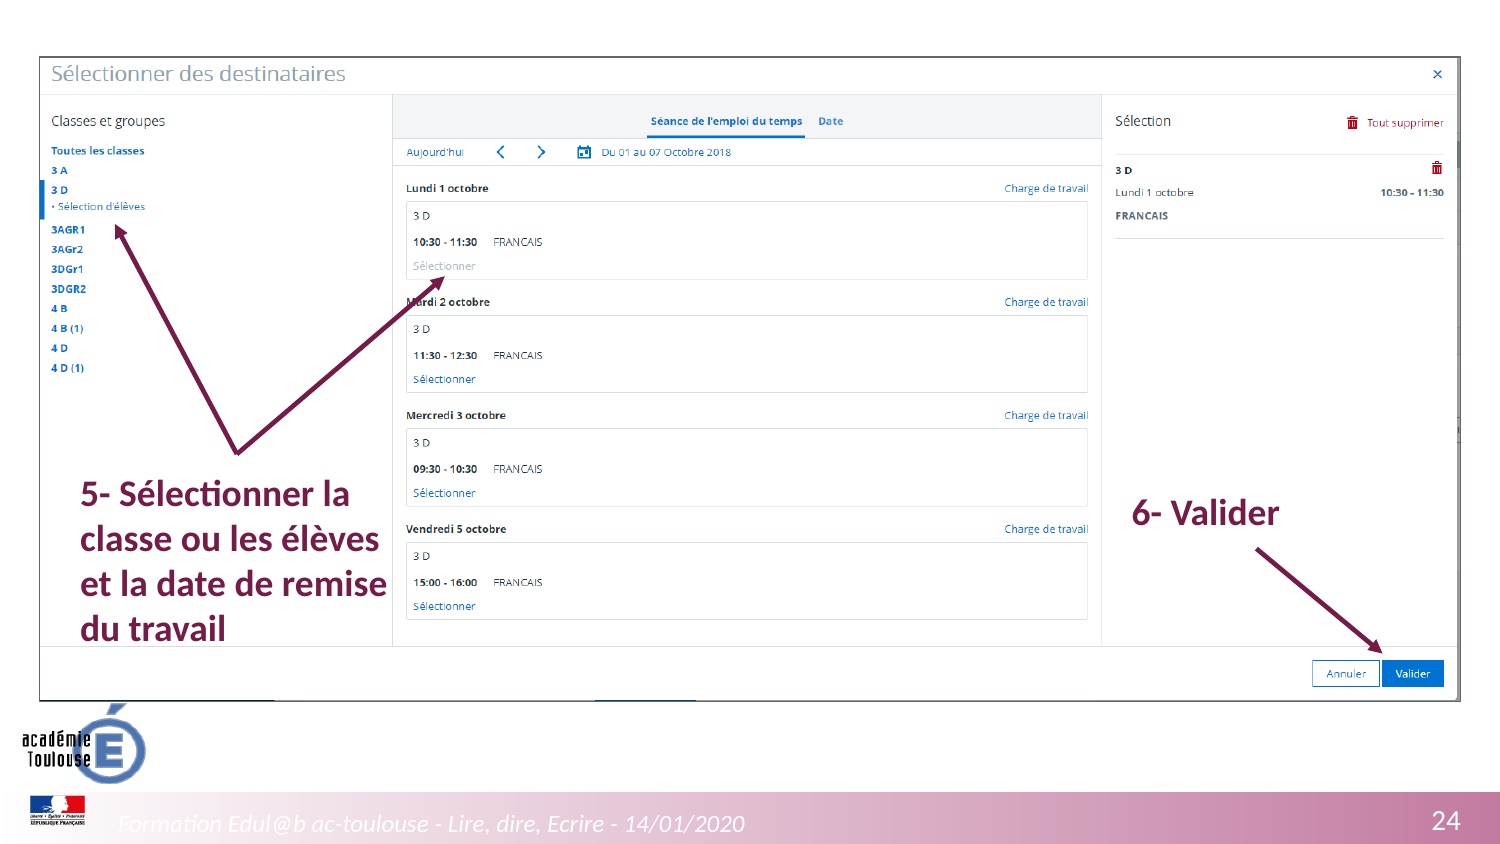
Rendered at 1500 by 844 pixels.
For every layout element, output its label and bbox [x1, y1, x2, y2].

text_box [236, 275, 446, 455]
text_box [114, 223, 238, 455]
picture [12, 57, 1461, 833]
text_box [1256, 548, 1383, 654]
